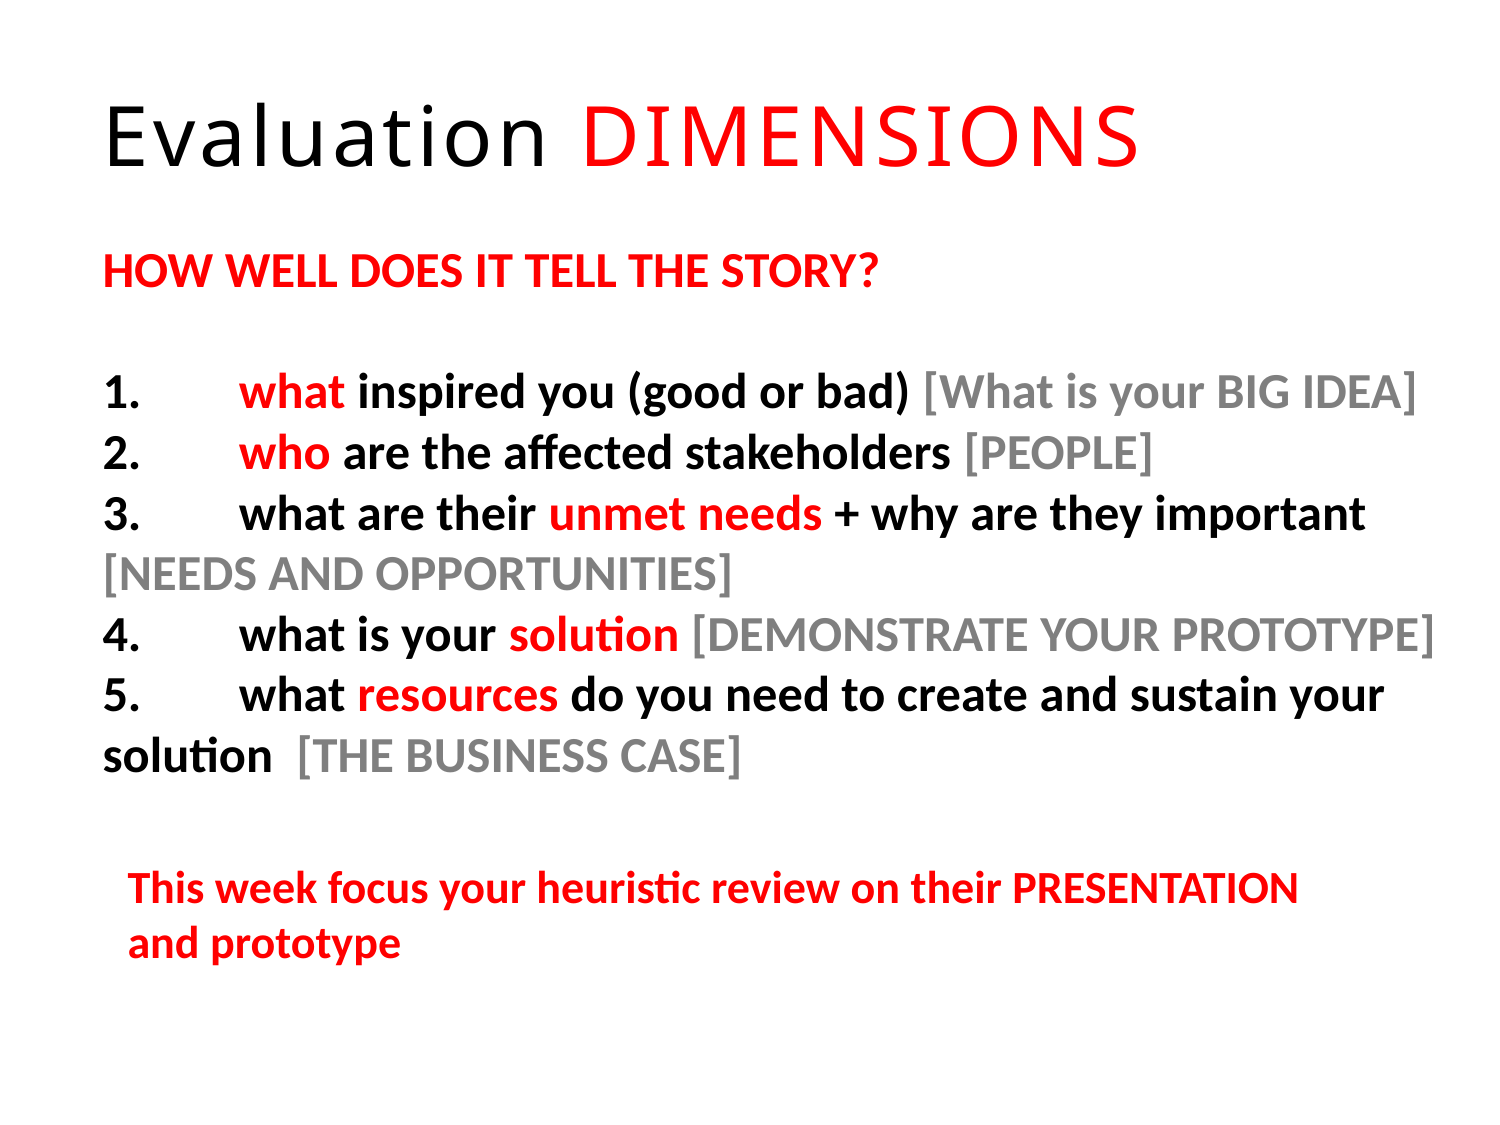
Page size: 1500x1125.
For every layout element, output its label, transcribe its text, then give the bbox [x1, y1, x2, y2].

text_box This week focus your heuristic review on their PRESENTATION and prototype [112, 849, 1388, 1100]
title Evaluation DIMENSIONS HOW WELL DOES IT TELL THE STORY? 1. what inspired you (good or bad) [What is your BIG IDEA] 2. who are the affected stakeholders [PEOPLE] 3. what are their unmet needs + why are they important [NEEDS AND OPPORTUNITIES] 4. what is your solution [DEMONSTRATE YOUR PROTOTYPE] 5. what resources do you need to create and sustain your solution [THE BUSINESS CASE] [87, 75, 1475, 850]
